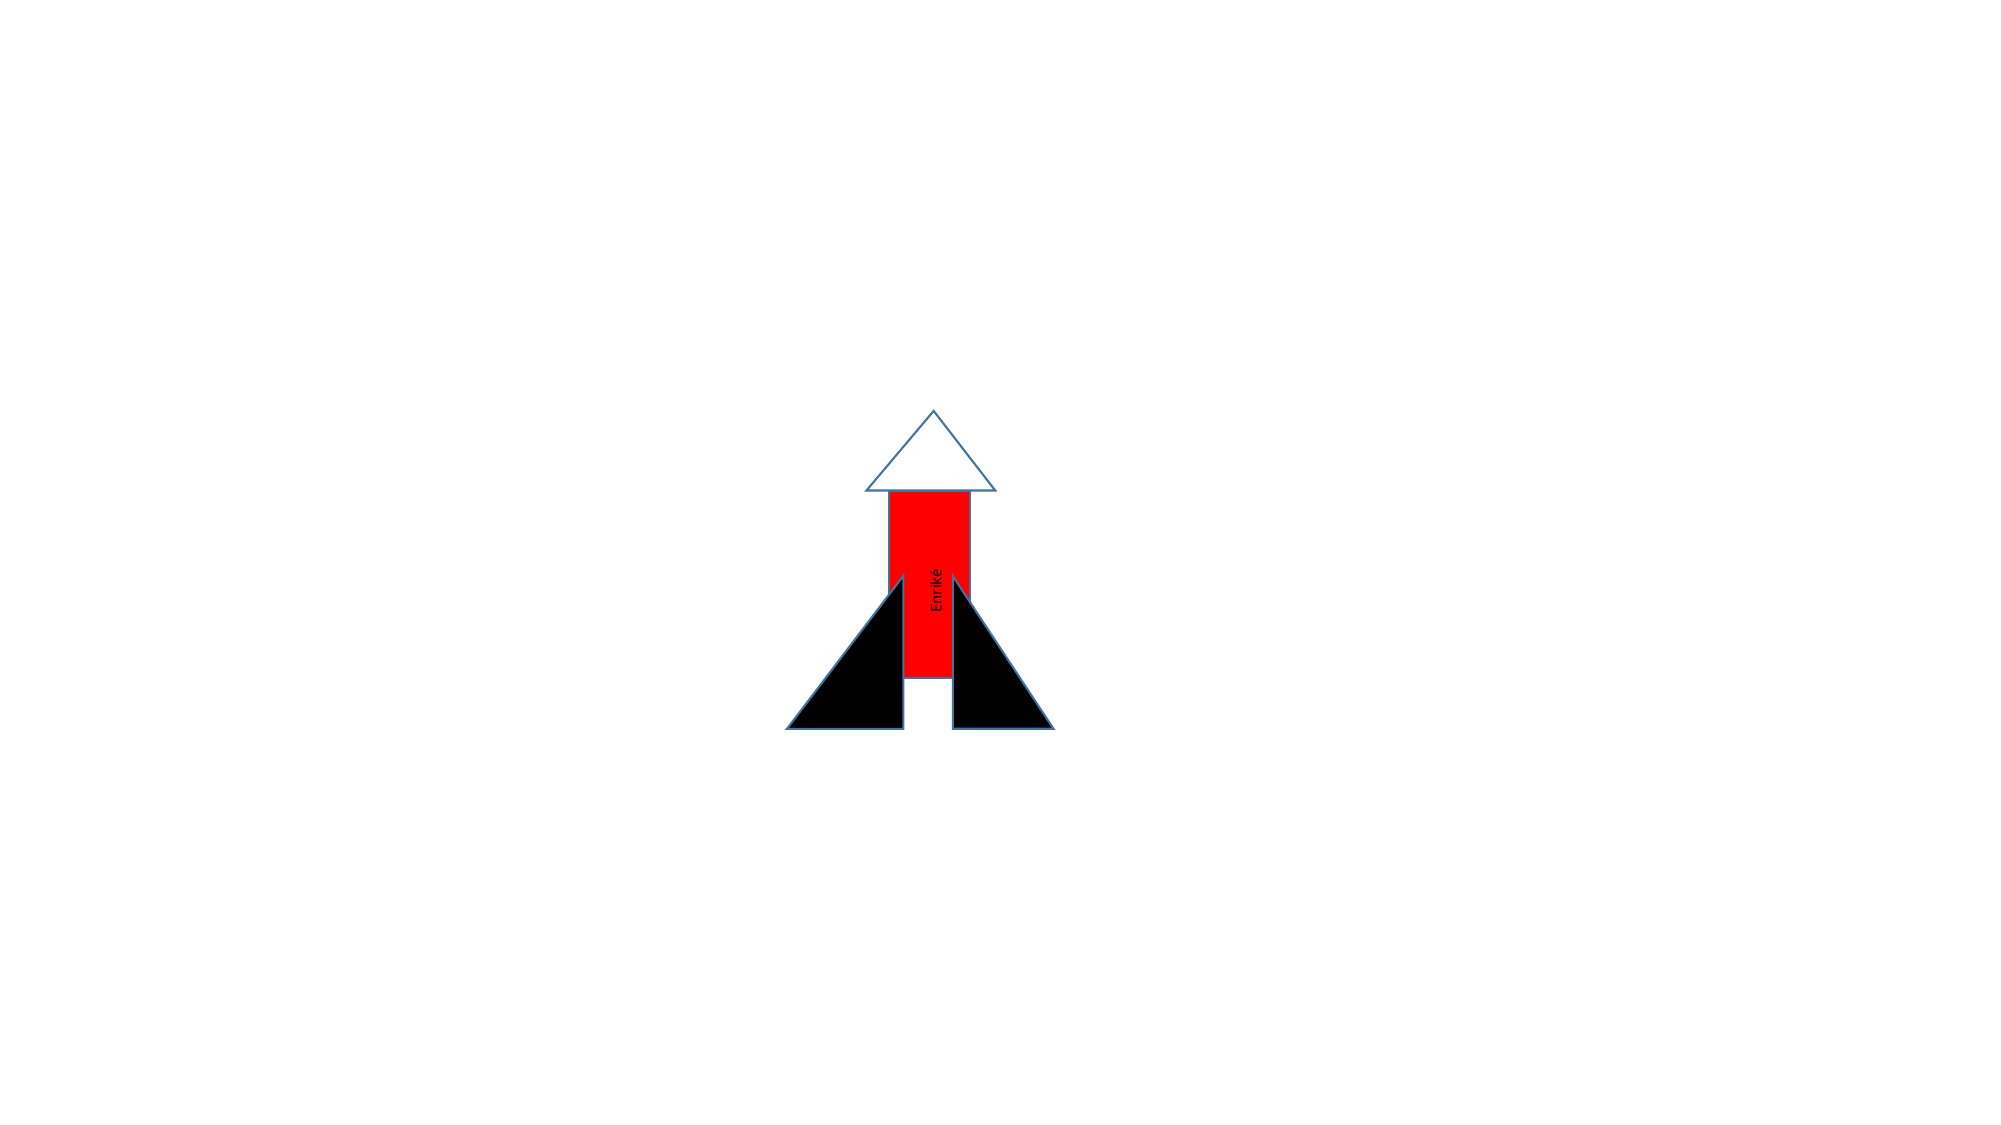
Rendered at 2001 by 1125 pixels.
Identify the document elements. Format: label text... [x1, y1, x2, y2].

text_box [951, 572, 1056, 730]
title Enriké [921, 523, 953, 628]
text_box [864, 409, 998, 492]
text_box [784, 572, 905, 730]
text_box [888, 492, 971, 679]
